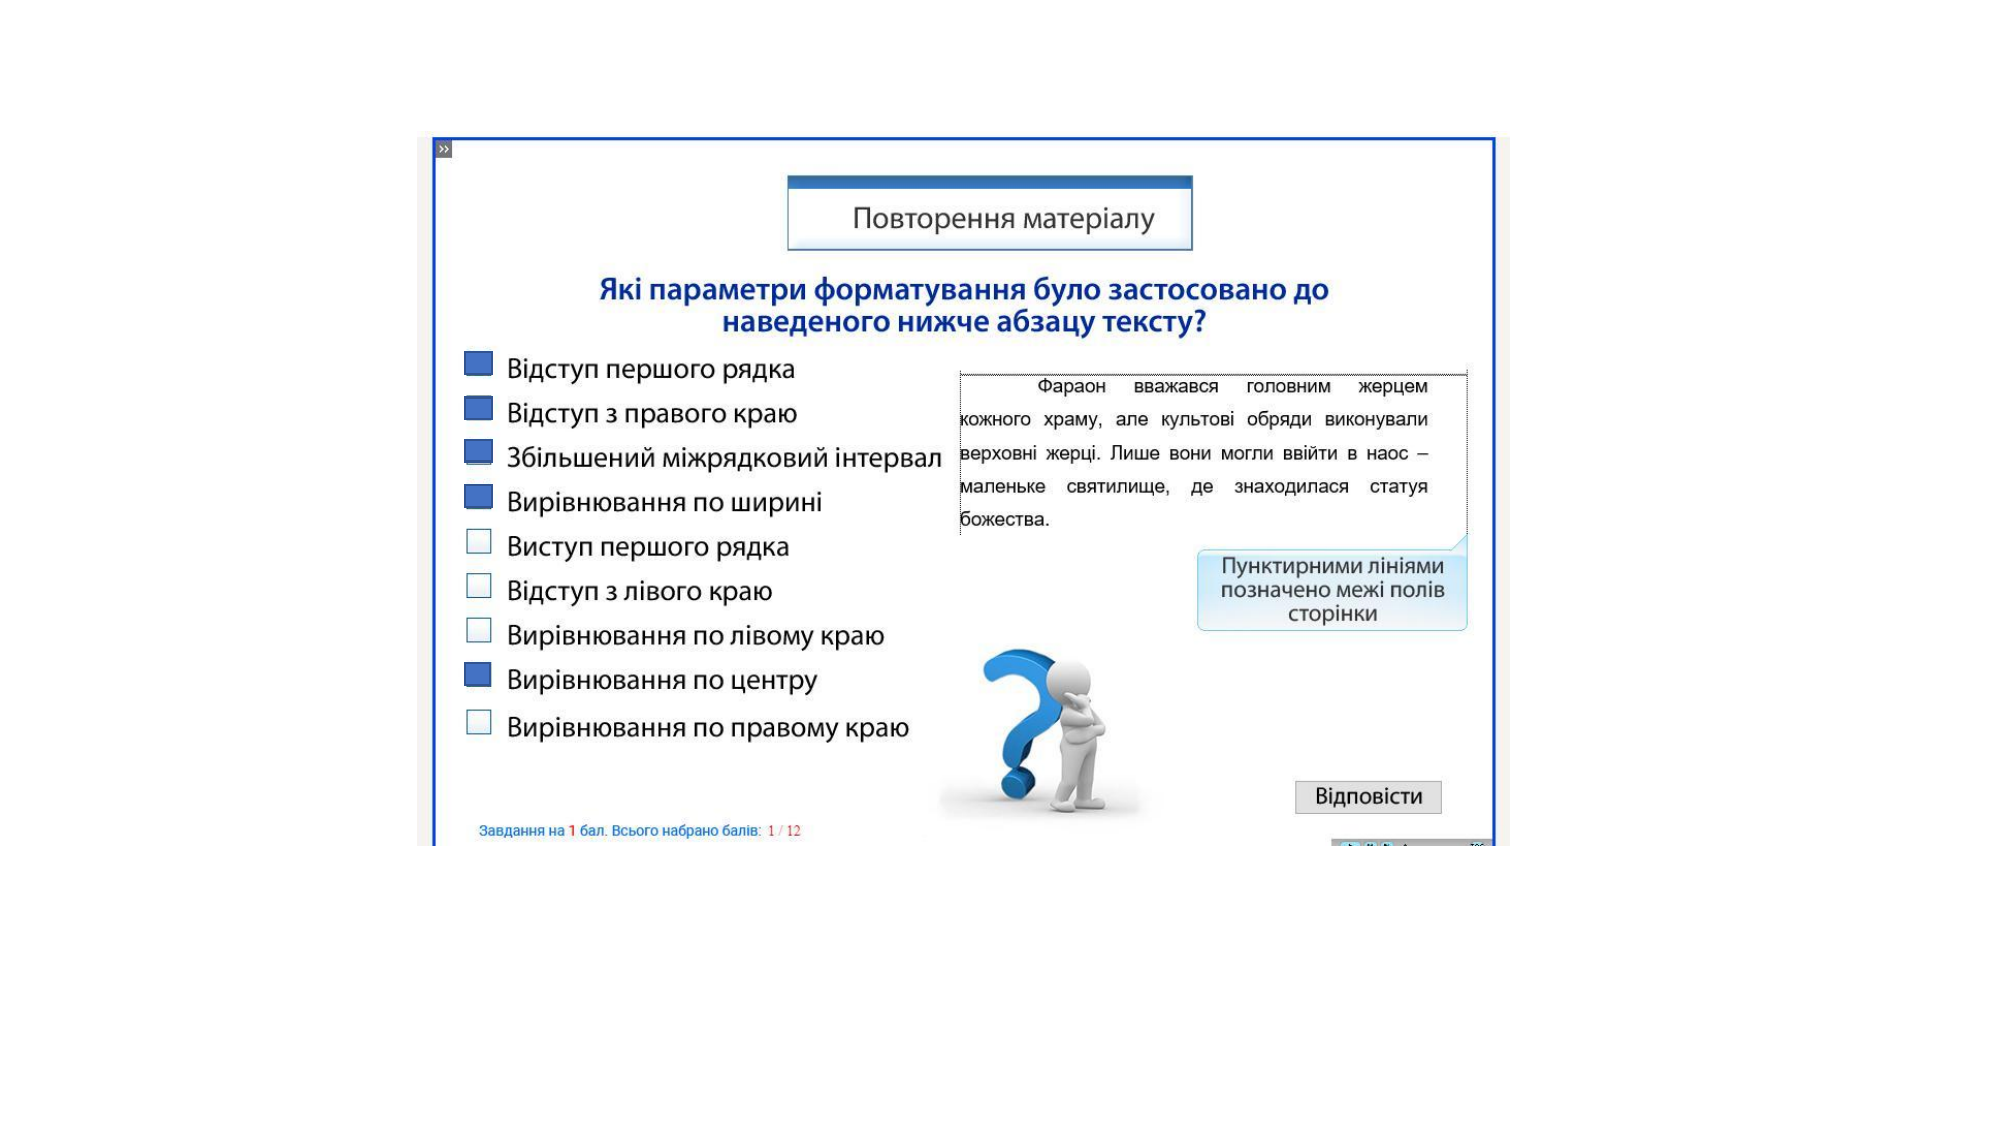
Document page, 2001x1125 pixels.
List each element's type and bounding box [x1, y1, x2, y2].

list [417, 131, 1510, 846]
